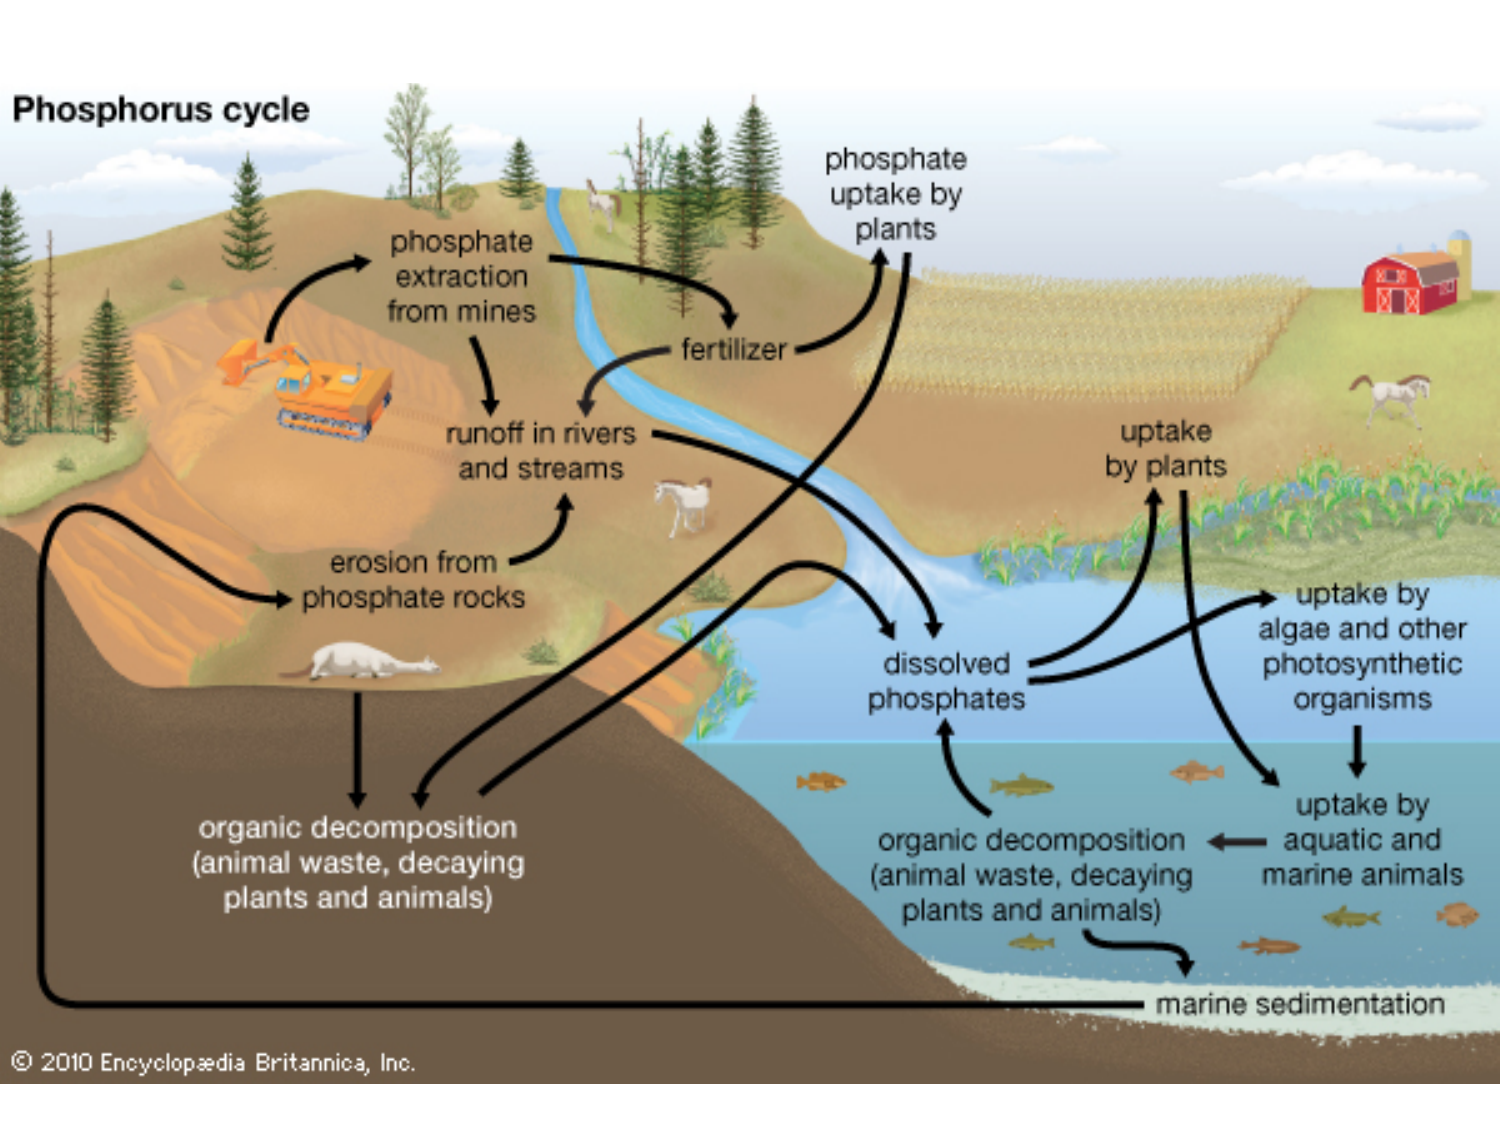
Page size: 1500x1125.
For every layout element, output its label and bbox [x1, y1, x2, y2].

picture [0, 83, 1500, 1084]
